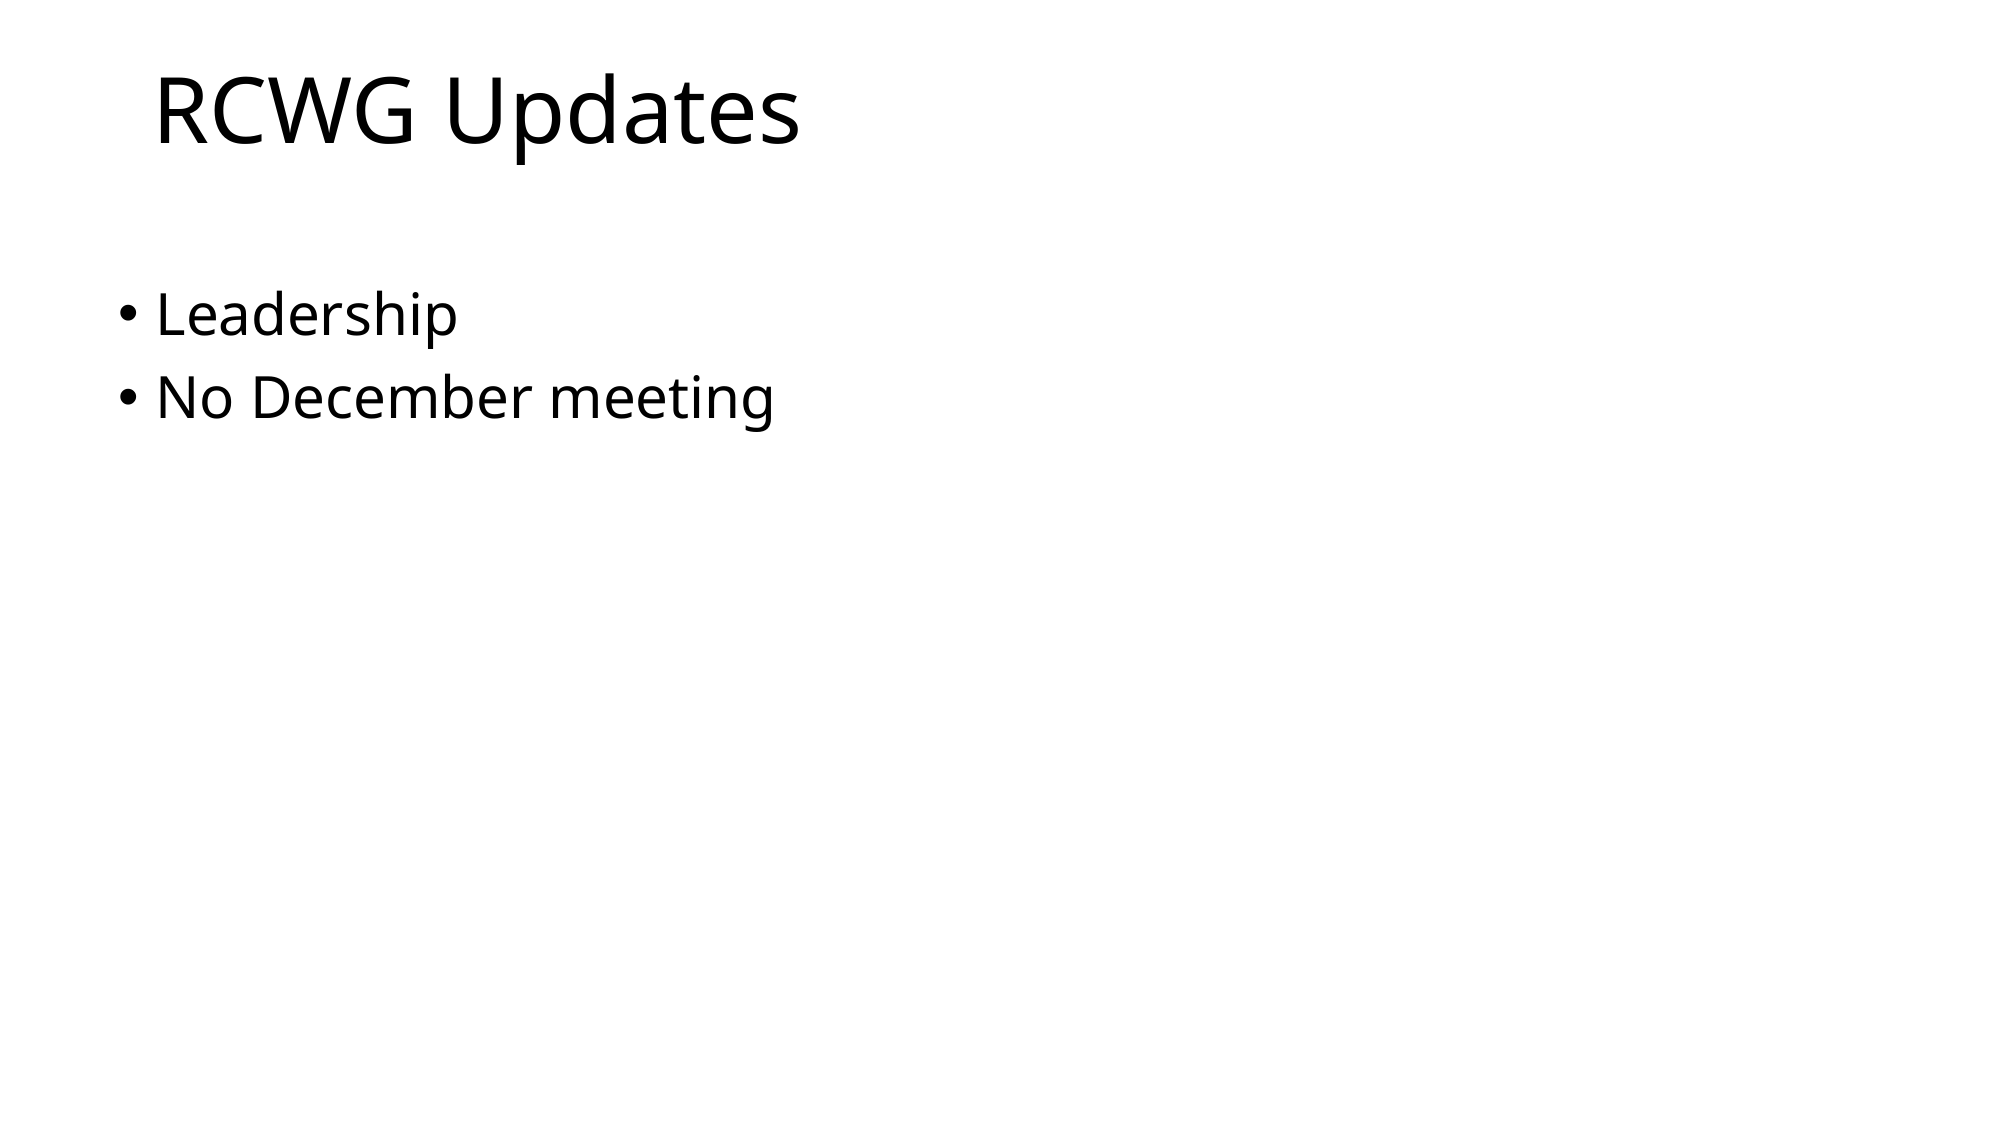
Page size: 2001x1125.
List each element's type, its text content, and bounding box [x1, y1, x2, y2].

title RCWG Updates [137, 59, 1863, 277]
list Leadership No December meeting [103, 277, 1897, 992]
